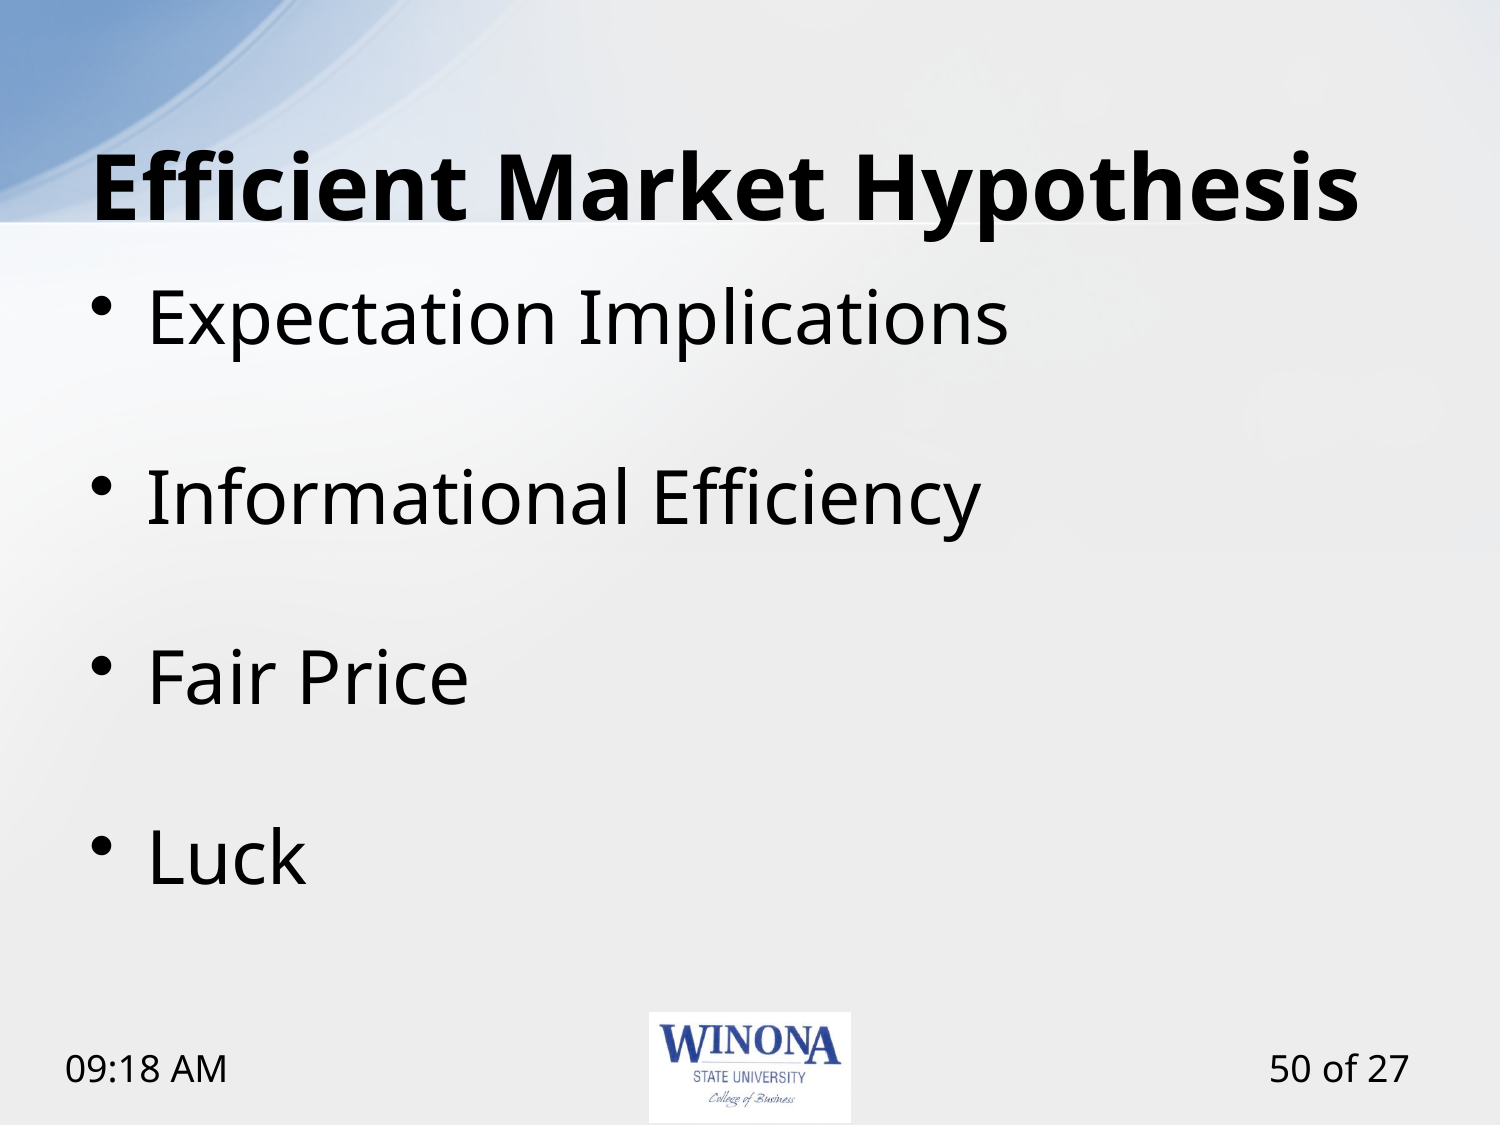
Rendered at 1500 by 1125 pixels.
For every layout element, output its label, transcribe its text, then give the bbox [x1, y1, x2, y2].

list Expectation Implications Informational Efficiency Fair Price Luck [75, 262, 1425, 1005]
picture [0, 0, 1500, 1125]
title Efficient Market Hypothesis [75, 58, 1425, 247]
